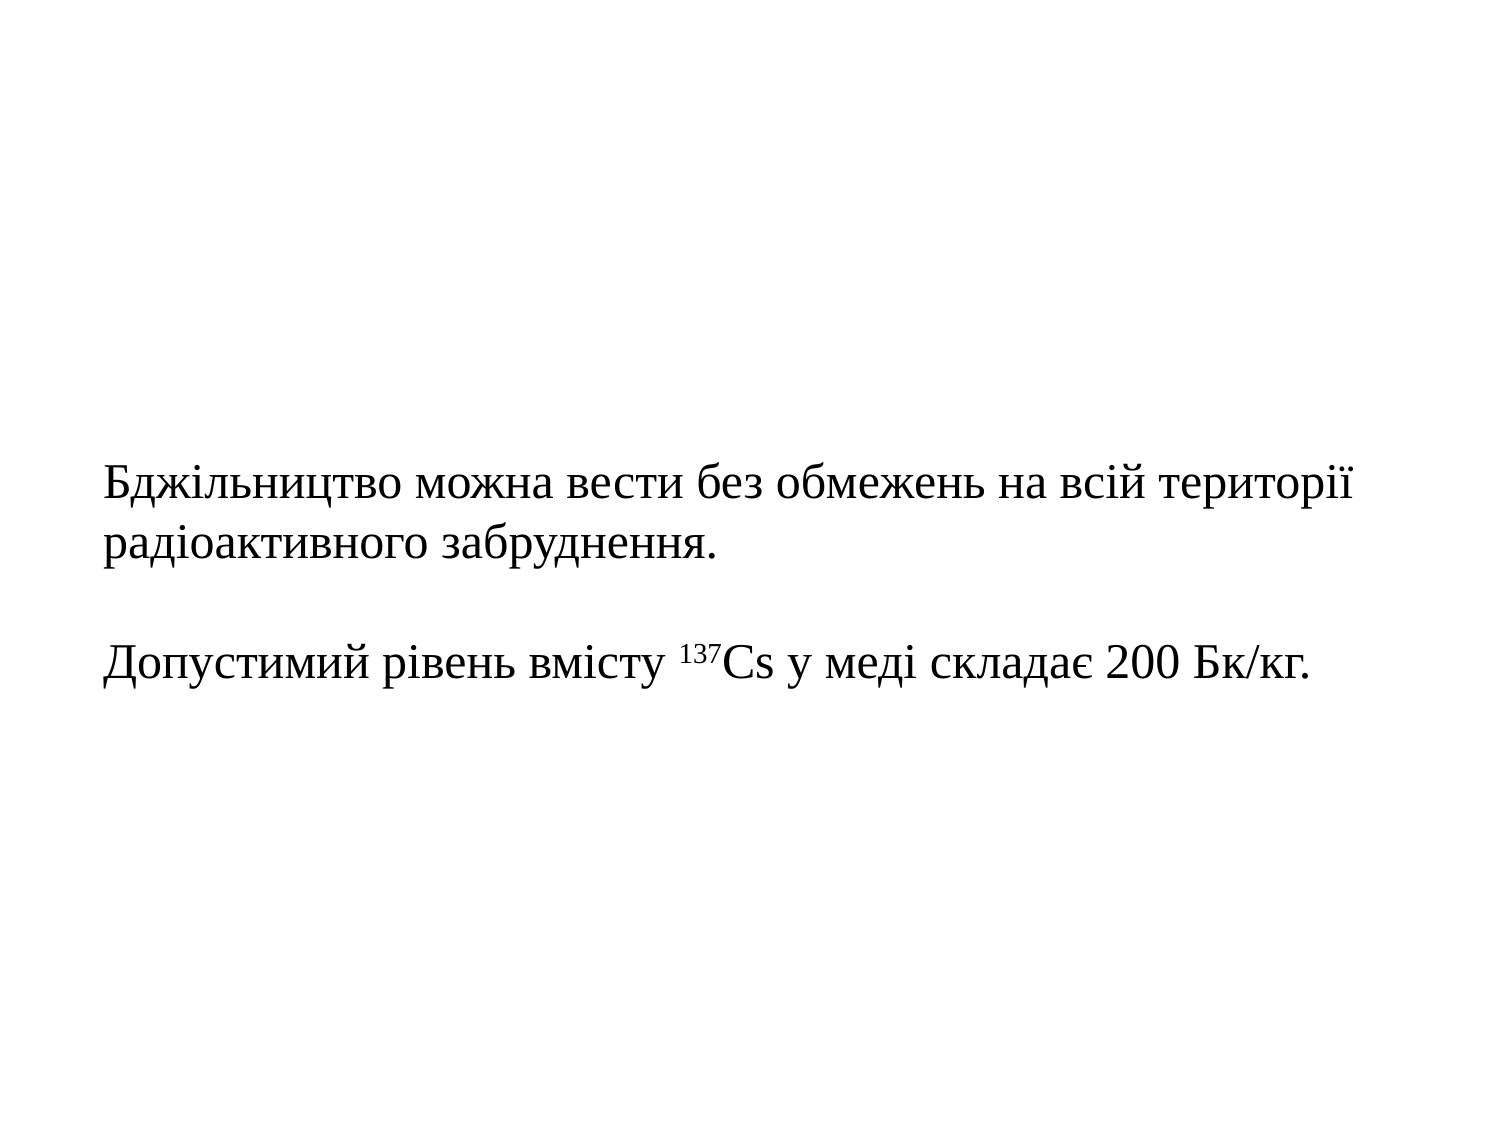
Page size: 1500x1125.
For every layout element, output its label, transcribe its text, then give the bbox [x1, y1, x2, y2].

text_box Бджільництво можна вести без обмежень на всій території радіоактивного забруднення. Допустимий рівень вмісту 137Cs у меді складає 200 Бк/кг. [88, 441, 1400, 696]
